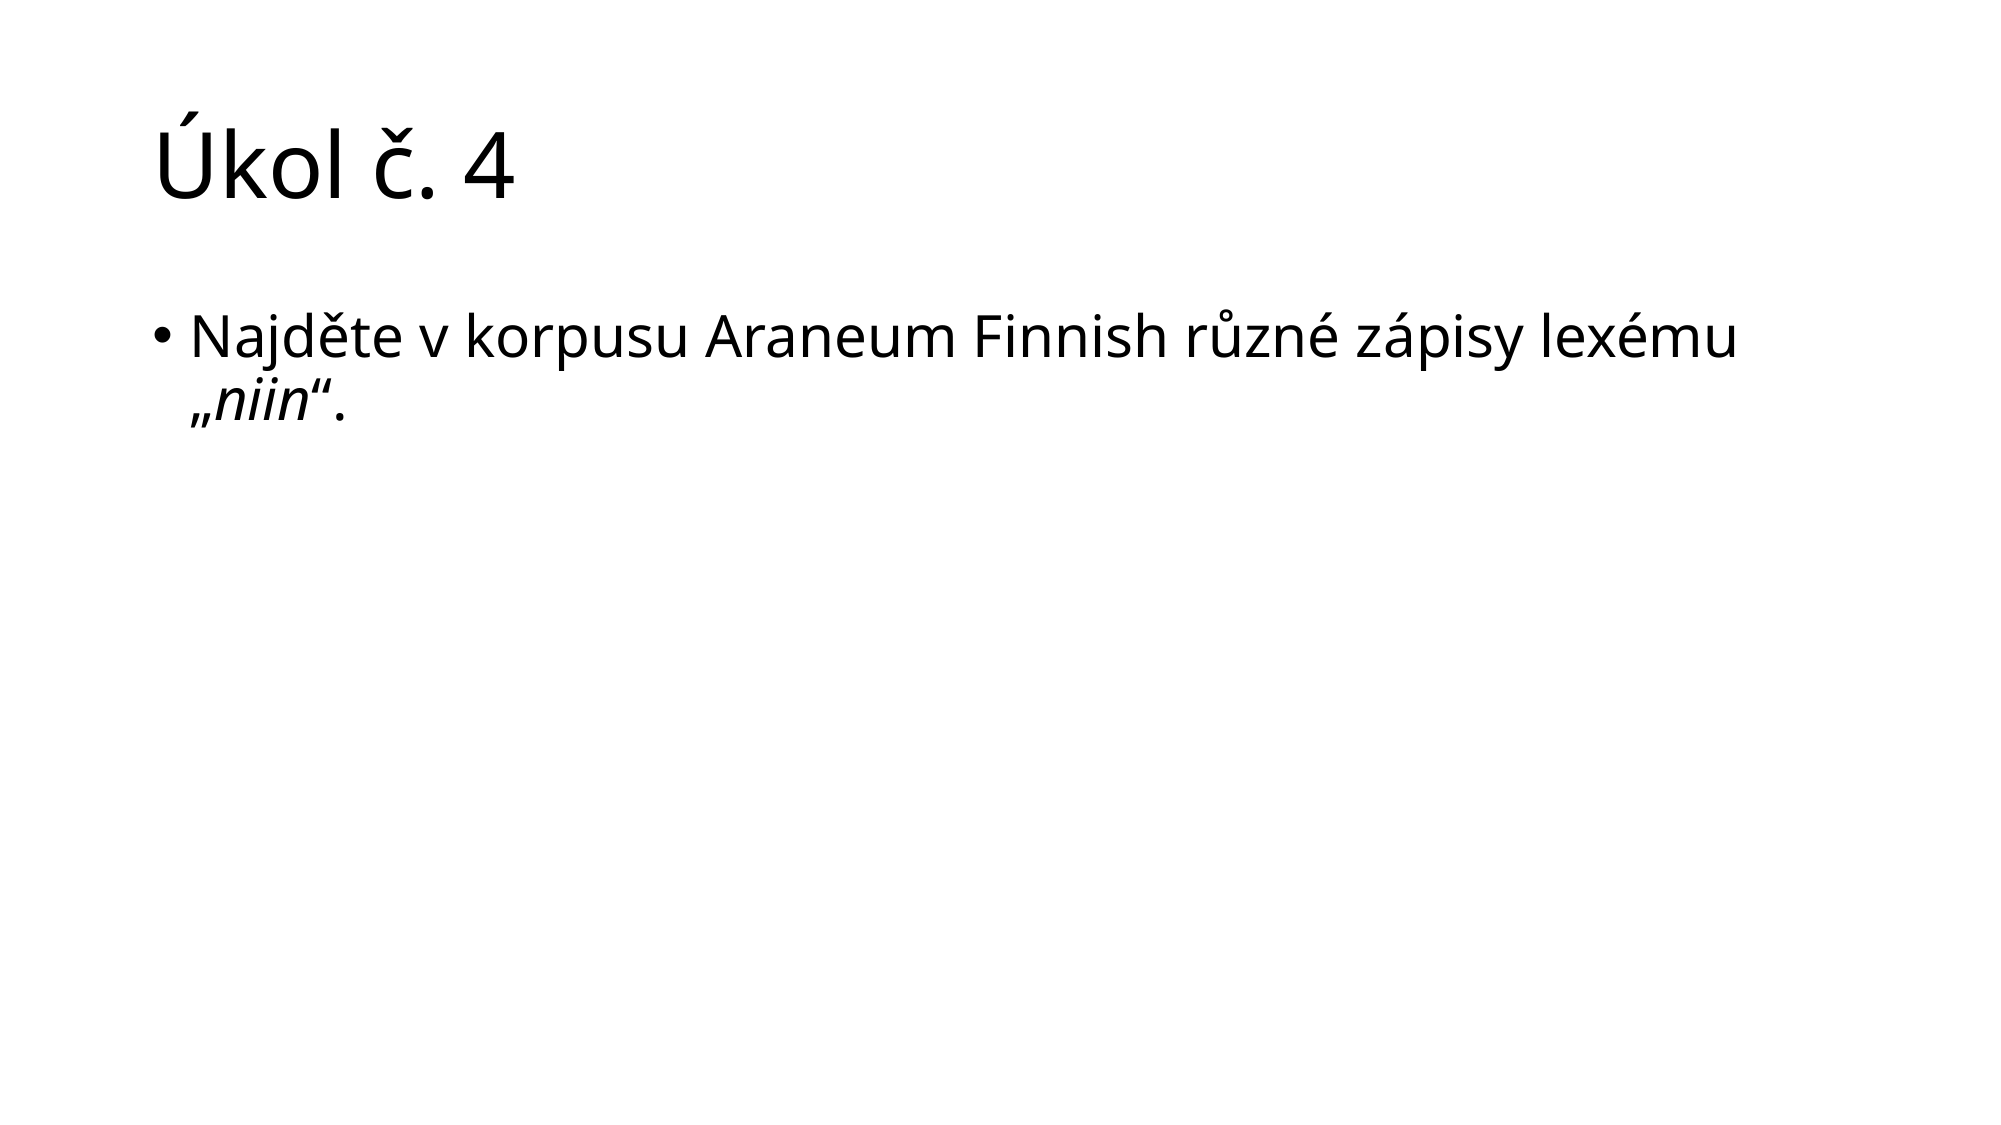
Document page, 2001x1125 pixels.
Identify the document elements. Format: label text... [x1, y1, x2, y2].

list Najděte v korpusu Araneum Finnish různé zápisy lexému „niin“. [137, 299, 1863, 1014]
title Úkol č. 4 [137, 59, 1863, 278]
